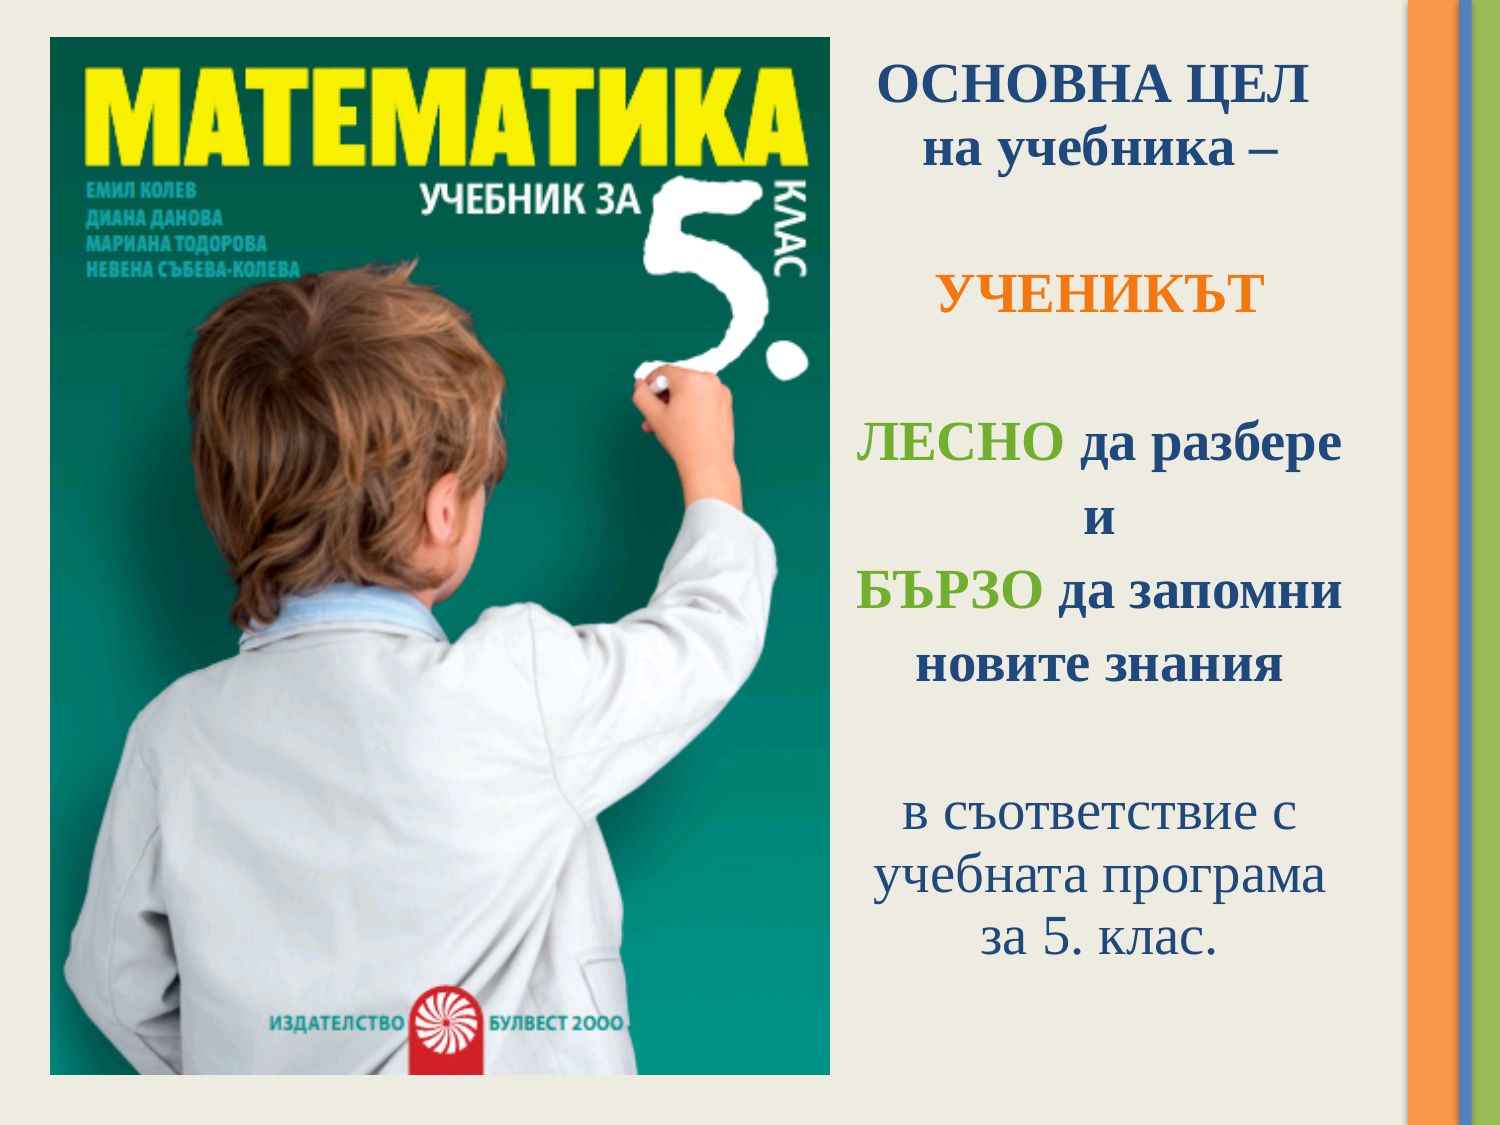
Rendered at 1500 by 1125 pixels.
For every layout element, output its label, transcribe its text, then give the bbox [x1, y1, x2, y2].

picture [49, 37, 831, 1076]
list ОСНОВНА ЦЕЛ на учебника – УЧЕНИКЪТ ЛЕСНО да разбере и БЪРЗО да запомни новите знания в съответствие с учебната програма за 5. клас. [837, 37, 1363, 1079]
